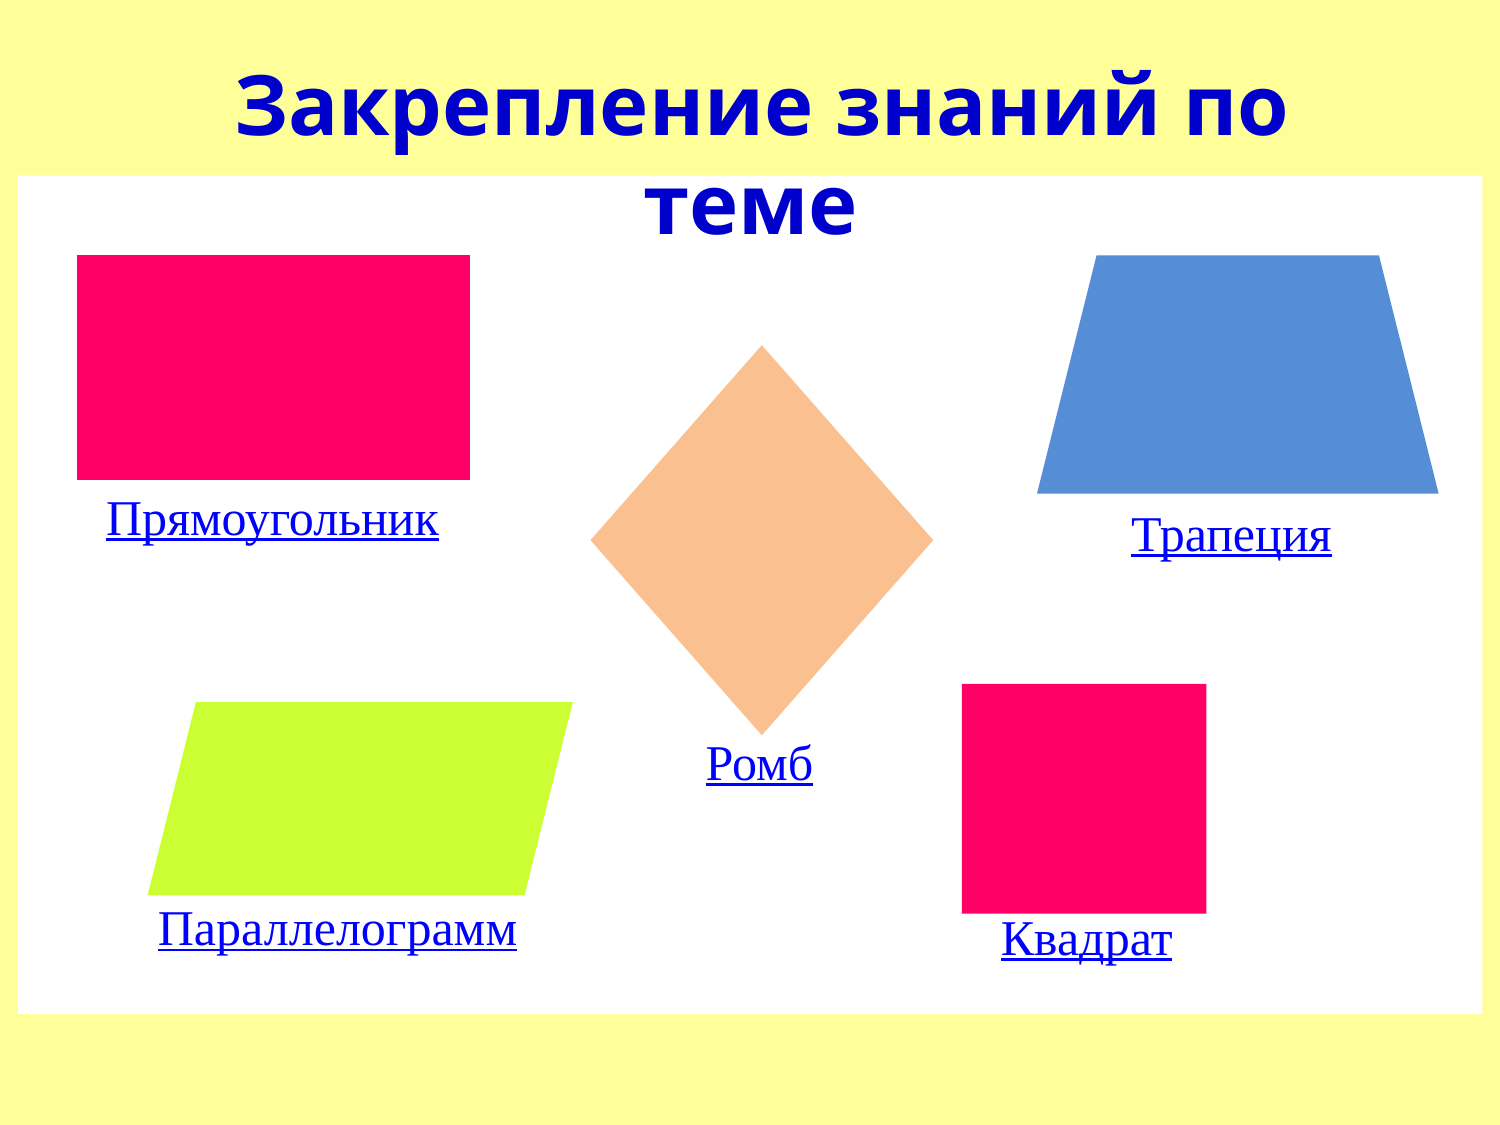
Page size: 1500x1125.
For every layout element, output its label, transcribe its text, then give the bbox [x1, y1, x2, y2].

text_box [16, 173, 1484, 1016]
text_box [960, 682, 1209, 916]
text_box [588, 343, 935, 722]
text_box [1034, 253, 1441, 496]
text_box Ромб [690, 722, 892, 798]
text_box Прямоугольник [91, 477, 456, 553]
text_box Параллелограмм [143, 888, 545, 964]
text_box Закрепление знаний по теме [171, 44, 1353, 260]
text_box Квадрат [986, 897, 1278, 973]
text_box [75, 253, 472, 482]
text_box [147, 700, 575, 888]
text_box Трапеция [1116, 493, 1388, 569]
